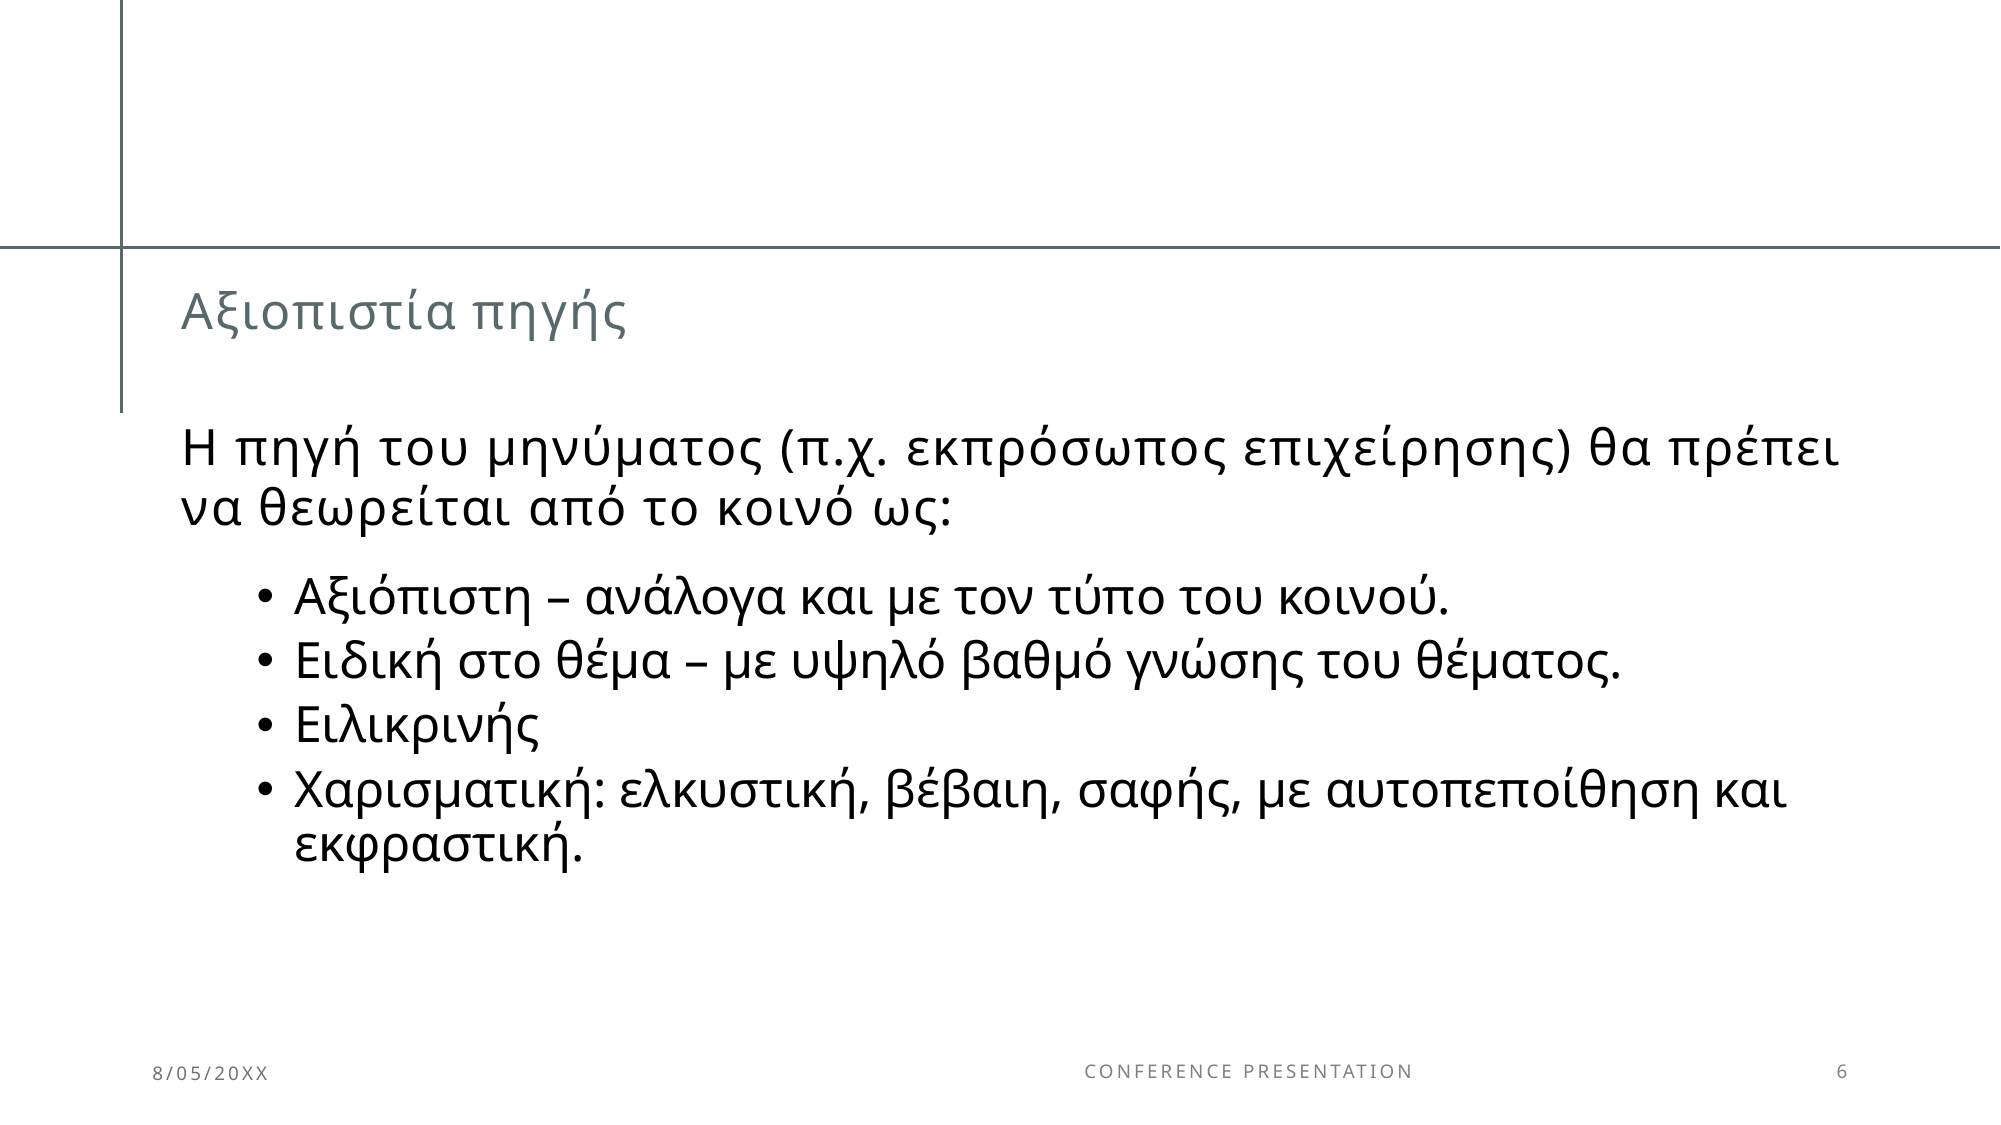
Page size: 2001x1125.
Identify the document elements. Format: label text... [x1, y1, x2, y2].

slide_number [137, 1042, 588, 1103]
title Αξιοπιστία πηγής [166, 275, 923, 353]
slide_number 6 [1724, 1042, 1863, 1103]
list Η πηγή του μηνύματος (π.χ. εκπρόσωπος επιχείρησης) θα πρέπει να θεωρείται από το κοινό ως: Αξιόπιστη – ανάλογα και με τον τύπο του κοινού. Ειδική στο θέμα – με υψηλό βαθμό γνώσης του θέματος. Ειλικρινής Χαρισματική: ελκυστική, βέβαιη, σαφής, με αυτοπεποίθηση και εκφραστική. [166, 408, 1863, 1018]
footer Conference Presentation [1069, 1042, 1587, 1103]
